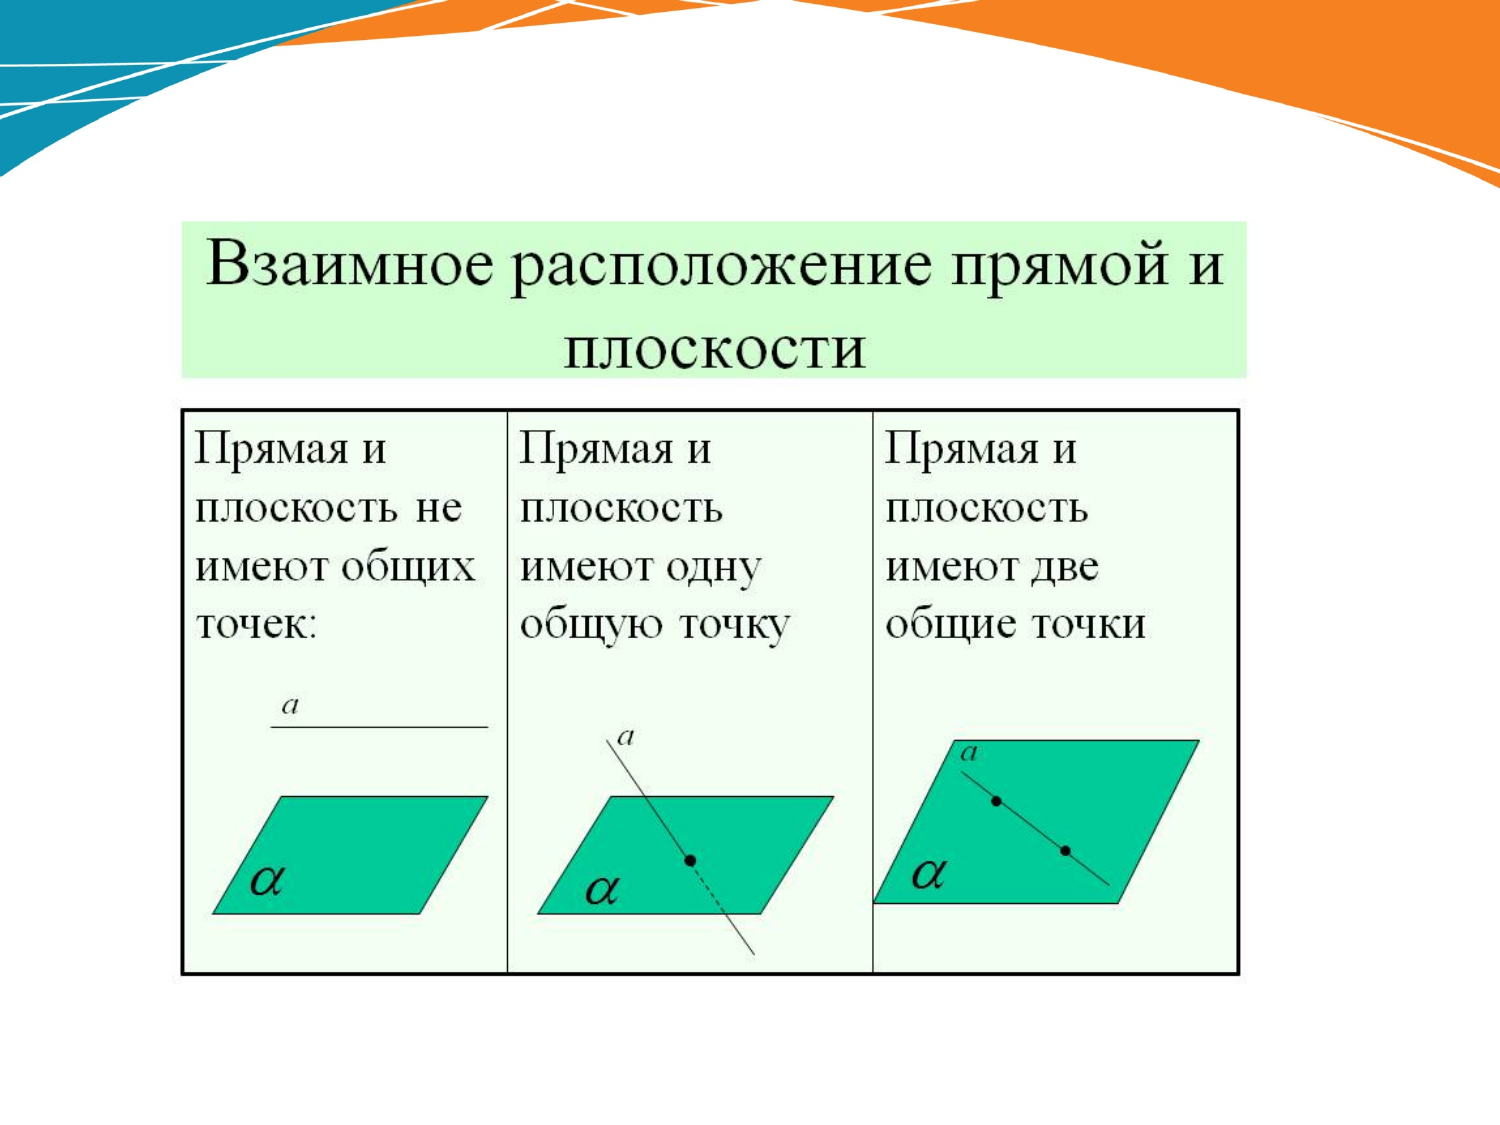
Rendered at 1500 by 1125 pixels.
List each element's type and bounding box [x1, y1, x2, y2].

list [88, 138, 1341, 1079]
picture [0, 0, 1500, 1123]
